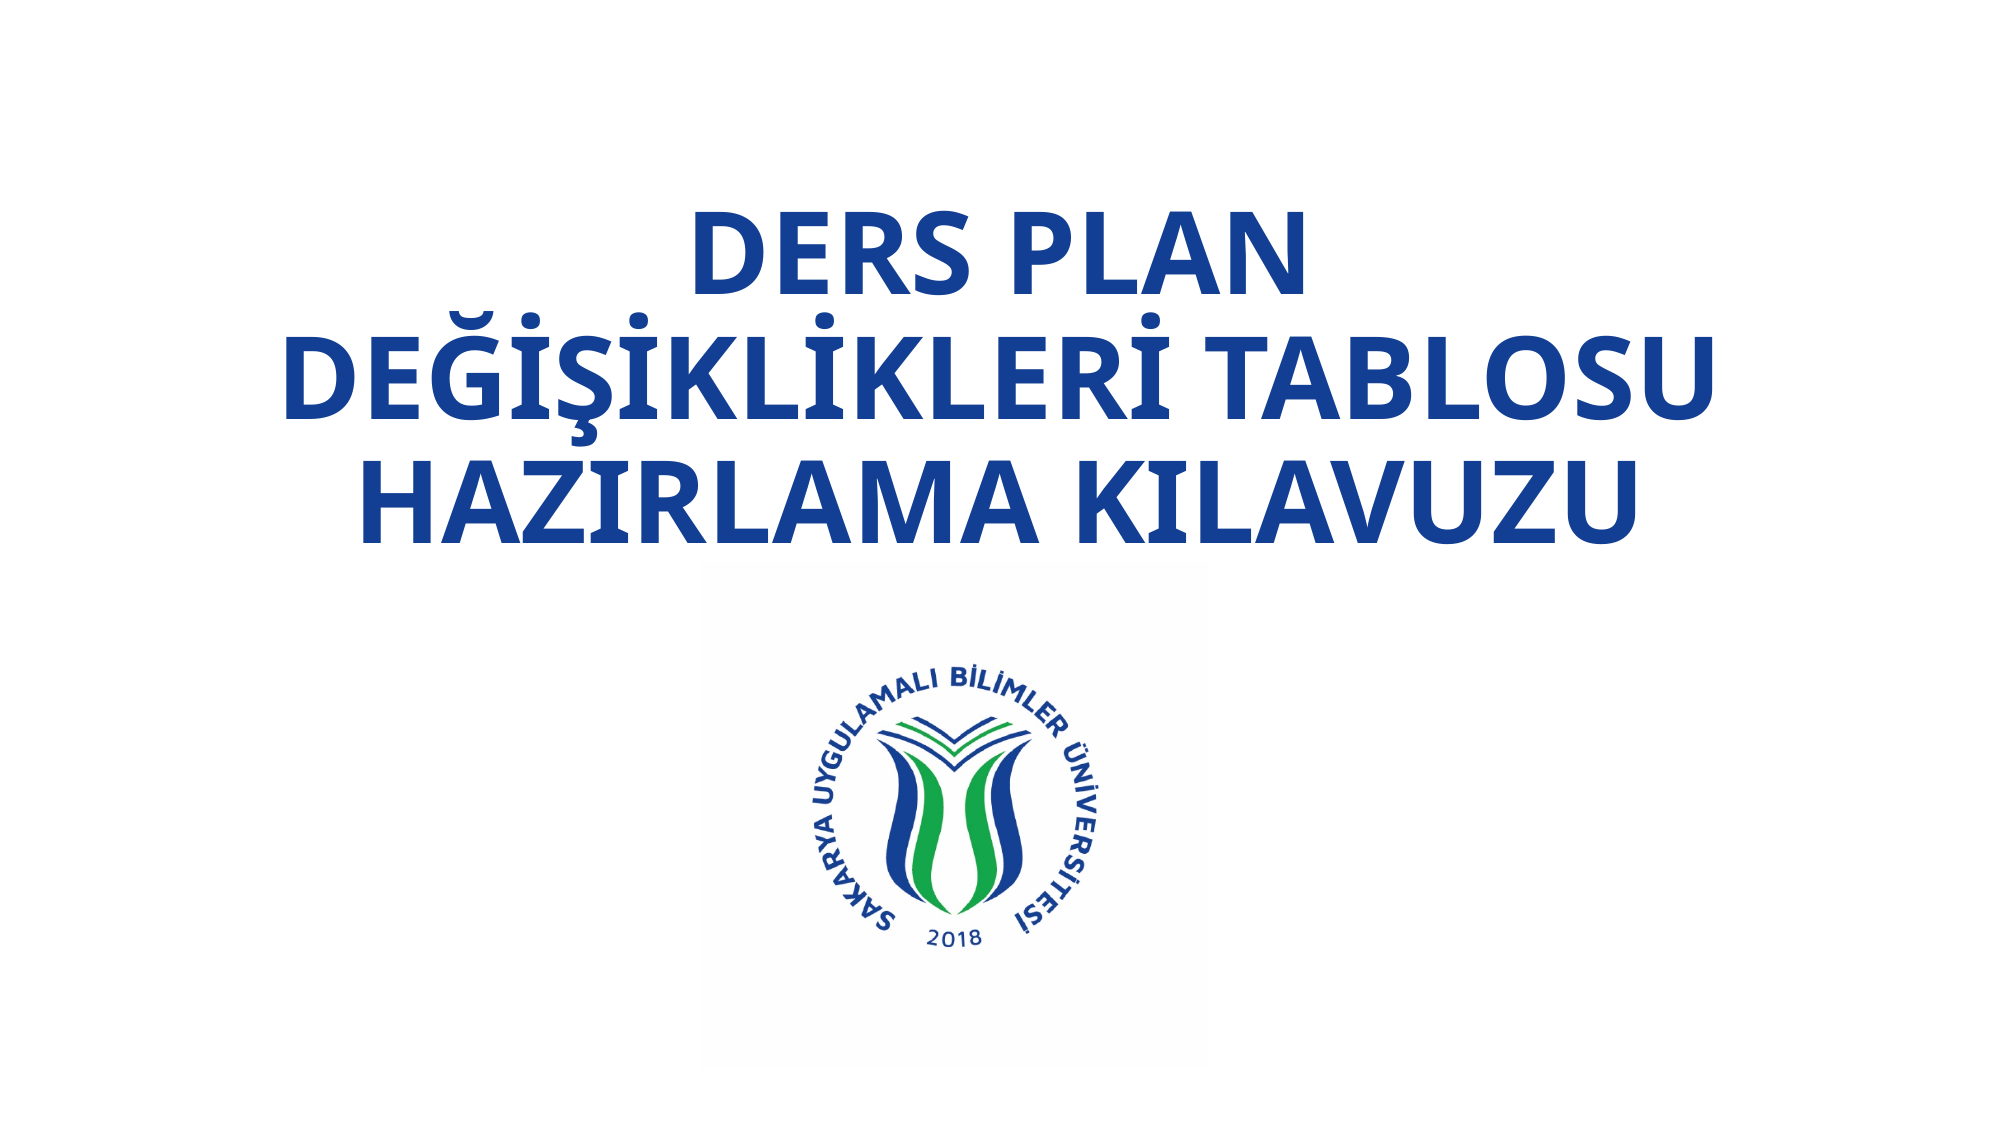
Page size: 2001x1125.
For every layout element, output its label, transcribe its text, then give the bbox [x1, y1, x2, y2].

picture [700, 562, 1208, 1069]
title DERS PLAN DEĞİŞİKLİKLERİ TABLOSU HAZIRLAMA KILAVUZU [249, 184, 1750, 576]
